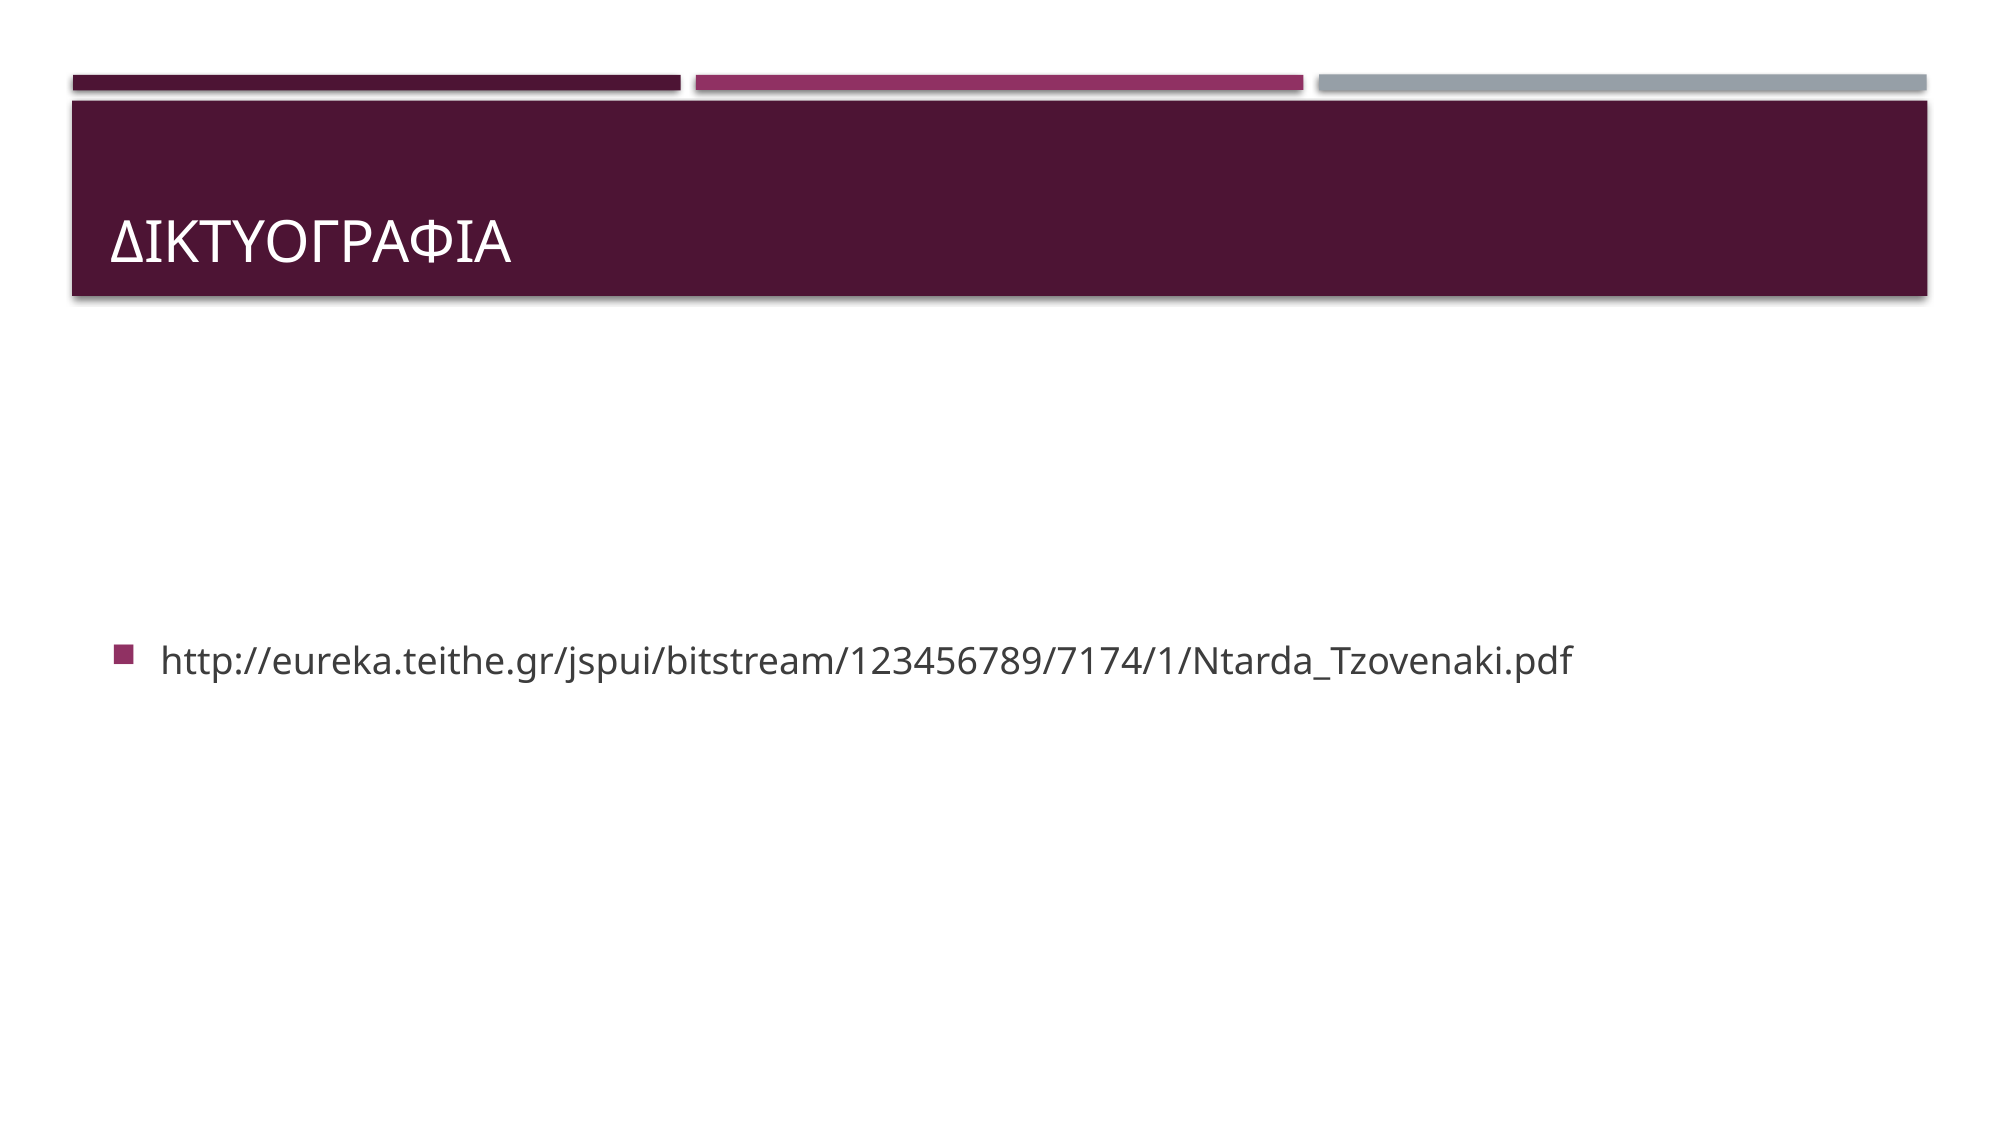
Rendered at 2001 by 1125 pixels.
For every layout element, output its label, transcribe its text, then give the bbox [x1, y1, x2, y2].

title ΔΙΚΤΥΟΓΡΑΦΙΑ [95, 115, 1905, 282]
list http://eureka.teithe.gr/jspui/bitstream/123456789/7174/1/Ntarda_Tzovenaki.pdf [95, 357, 1905, 962]
